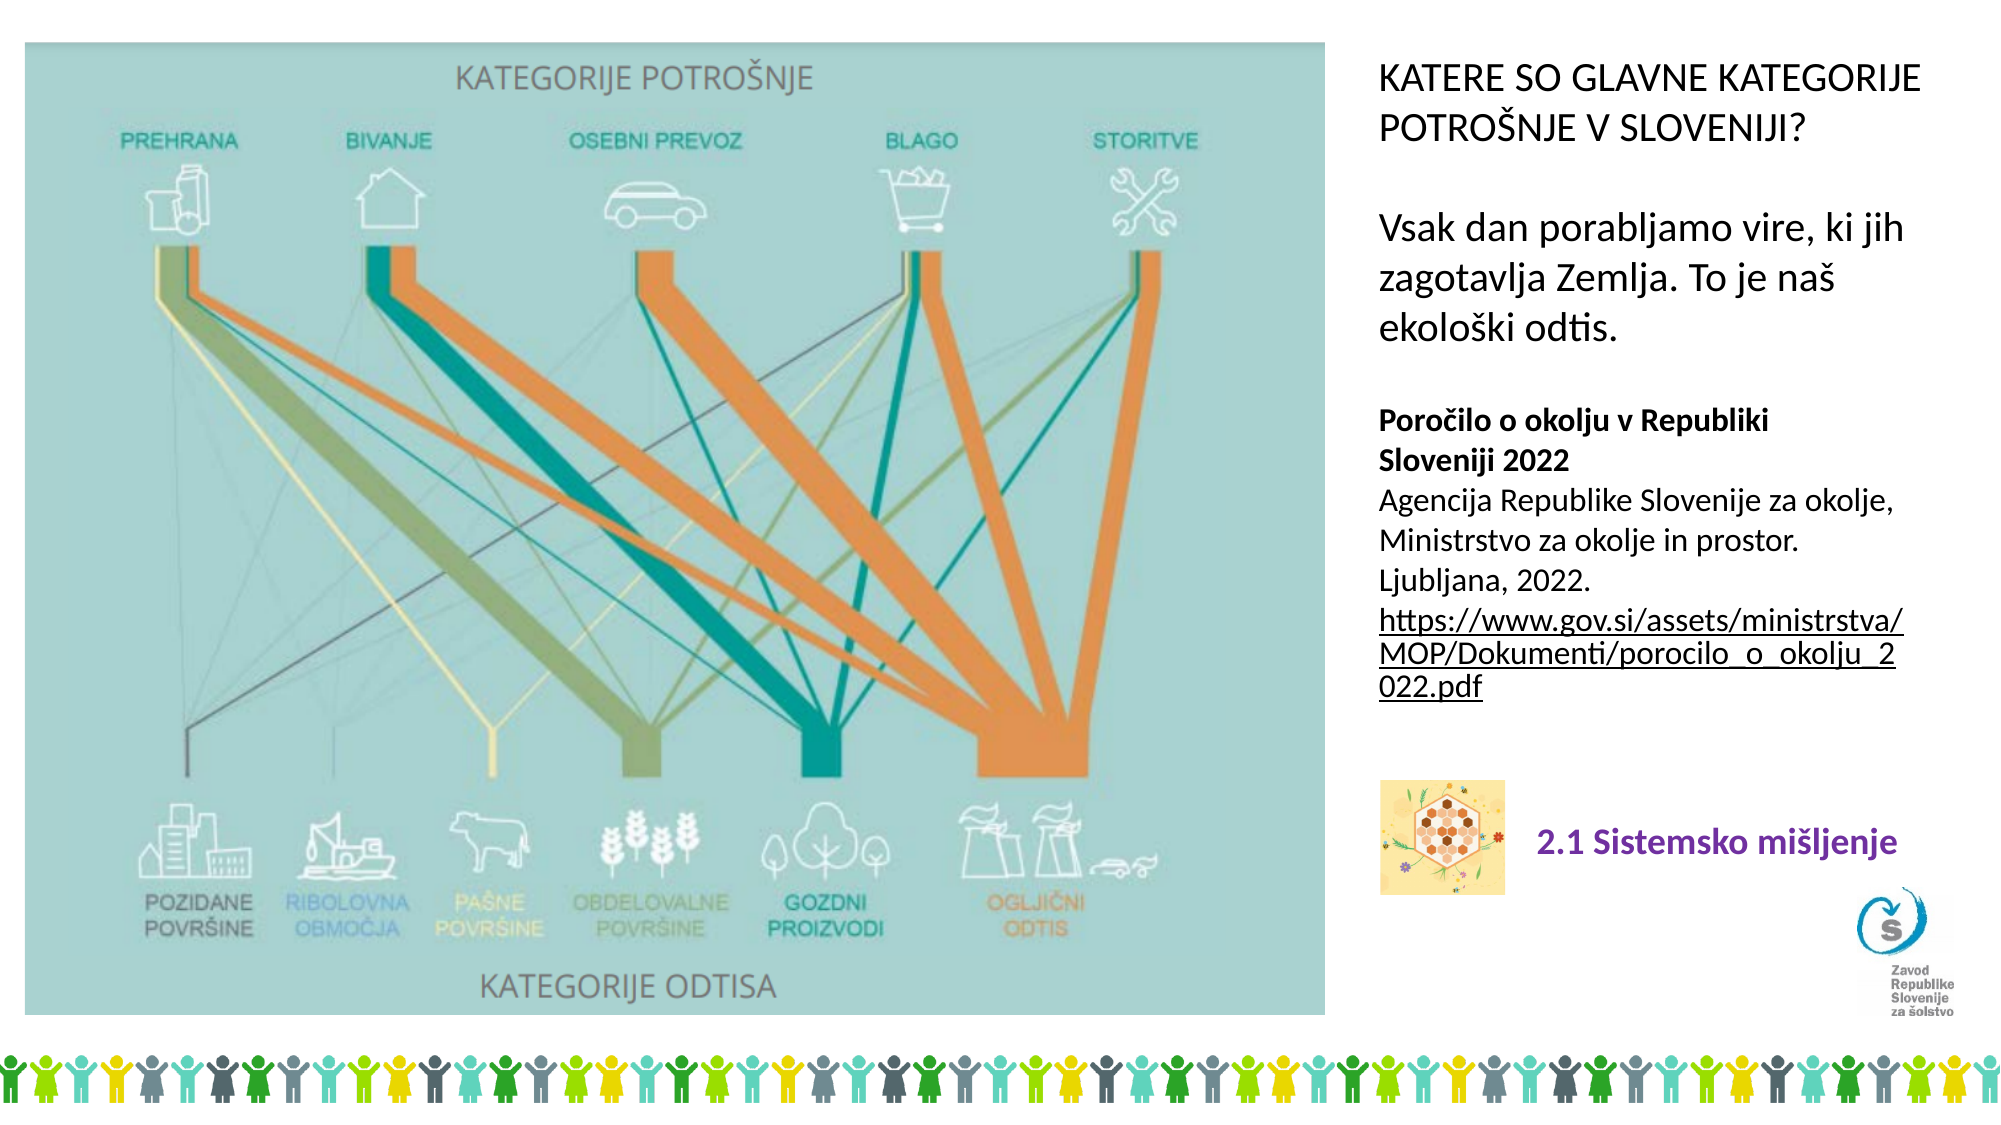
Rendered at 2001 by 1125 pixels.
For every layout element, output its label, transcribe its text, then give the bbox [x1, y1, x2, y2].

text_box Poročilo o okolju v Republiki Sloveniji 2022 Agencija Republike Slovenije za okolje, Ministrstvo za okolje in prostor. Ljubljana, 2022. https://www.gov.si/assets/ministrstva/MOP/Dokumenti/porocilo_o_okolju_2022.pdf [1364, 391, 1921, 686]
text_box 2.1 Sistemsko mišljenje [1509, 806, 1921, 870]
picture [24, 42, 1325, 1015]
picture [0, 1055, 663, 1103]
picture [1380, 780, 1506, 895]
picture [1857, 887, 1954, 1016]
picture [665, 1055, 1335, 1103]
text_box KATERE SO GLAVNE KATEGORIJE POTROŠNJE V SLOVENIJI? Vsak dan porabljamo vire, ki jih zagotavlja Zemlja. To je naš ekološki odtis. [1363, 42, 1957, 357]
picture [1336, 1055, 2000, 1103]
